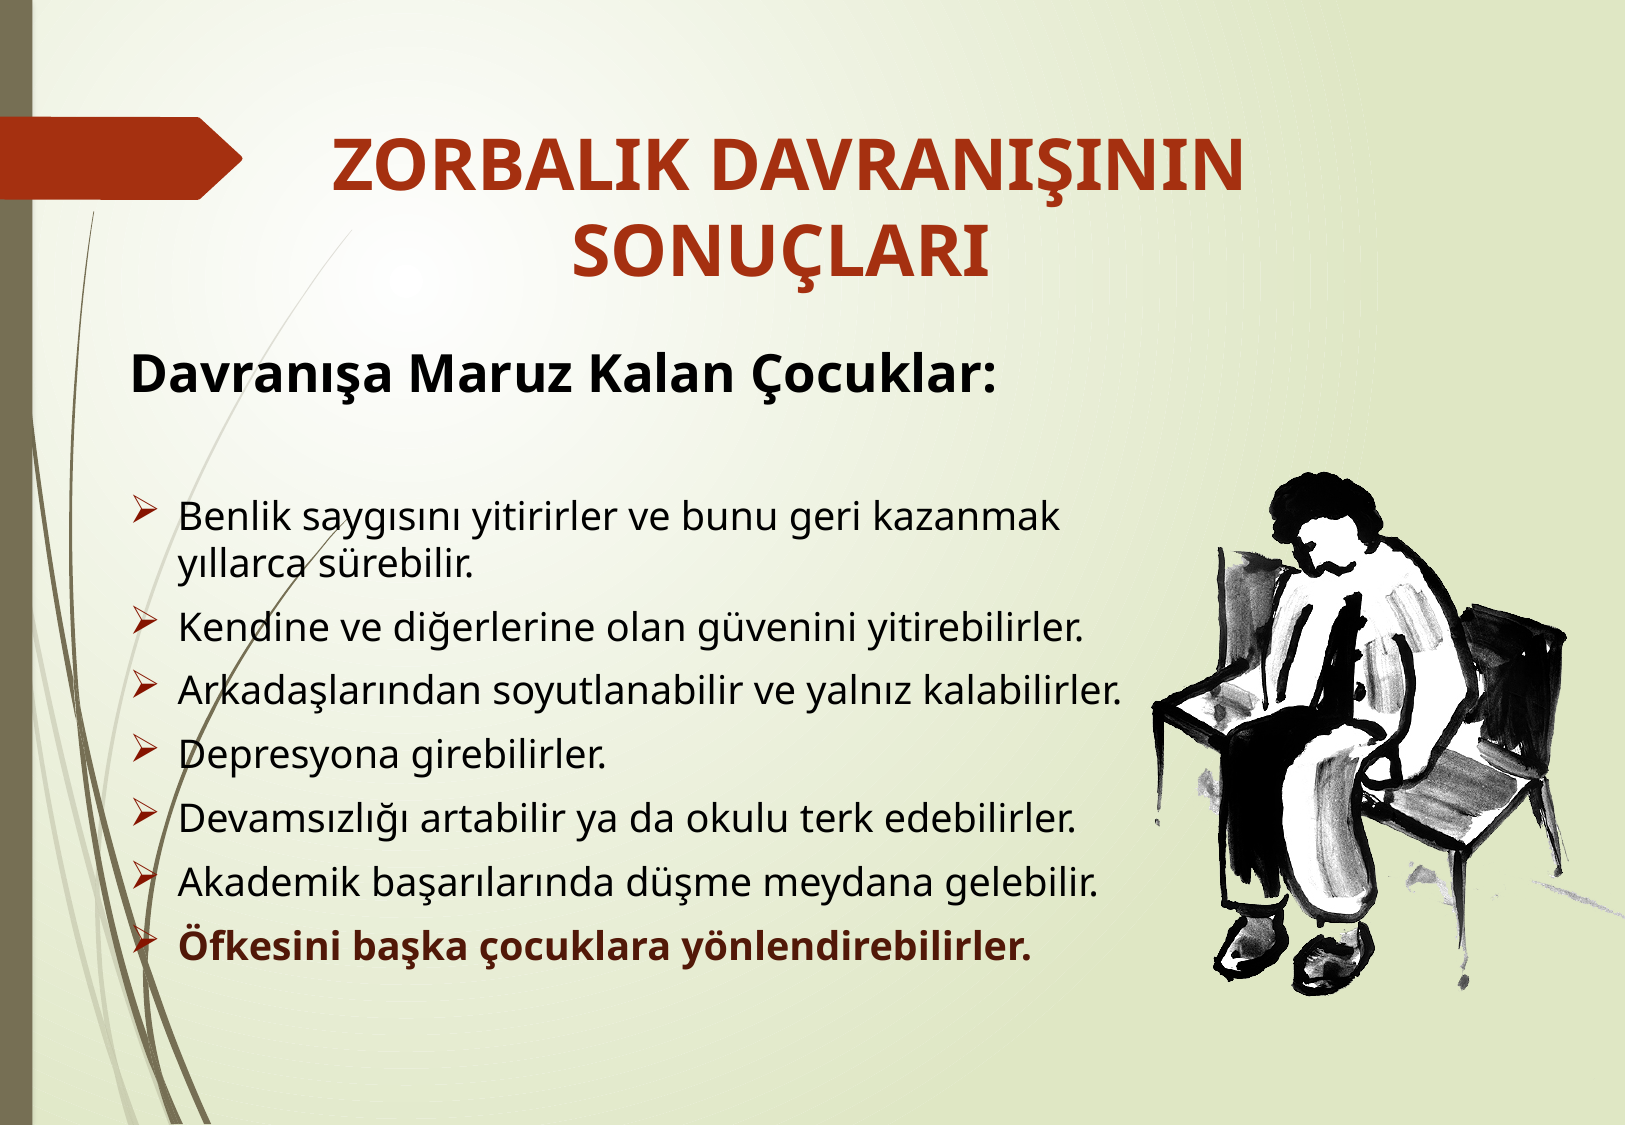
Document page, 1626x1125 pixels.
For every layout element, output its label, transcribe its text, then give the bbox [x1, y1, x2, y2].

list Davranışa Maruz Kalan Çocuklar: Benlik saygısını yitirirler ve bunu geri kazanmak yıllarca sürebilir. Kendine ve diğerlerine olan güvenini yitirebilirler. Arkadaşlarından soyutlanabilir ve yalnız kalabilirler. Depresyona girebilirler. Devamsızlığı artabilir ya da okulu terk edebilirler. Akademik başarılarında düşme meydana gelebilir. Öfkesini başka çocuklara yönlendirebilirler. [114, 331, 1150, 1052]
picture [1041, 418, 1625, 1125]
title ZORBALIK DAVRANIŞININ SONUÇLARI [114, 111, 1465, 299]
